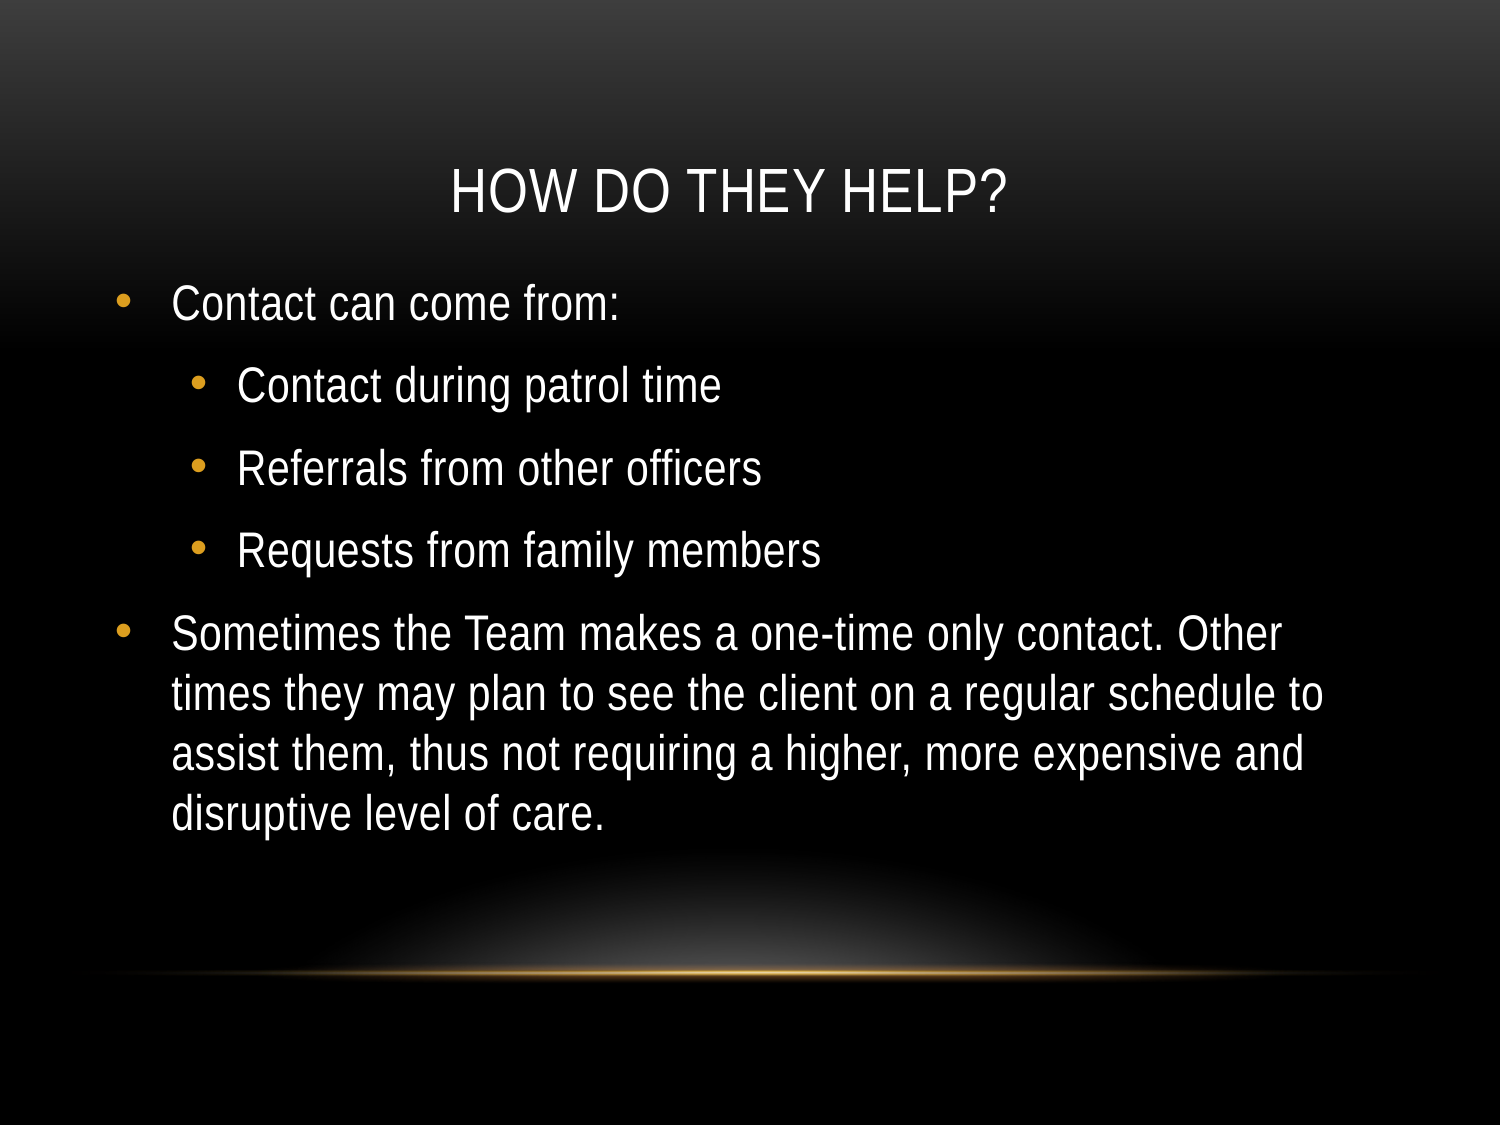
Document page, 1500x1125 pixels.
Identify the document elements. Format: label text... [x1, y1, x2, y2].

list Contact can come from: Contact during patrol time Referrals from other officers Requests from family members Sometimes the Team makes a one-time only contact. Other times they may plan to see the client on a regular schedule to assist them, thus not requiring a higher, more expensive and disruptive level of care. [99, 262, 1400, 938]
title HOW DO THEY HELP? [99, 45, 1400, 233]
picture [0, 0, 1500, 1125]
